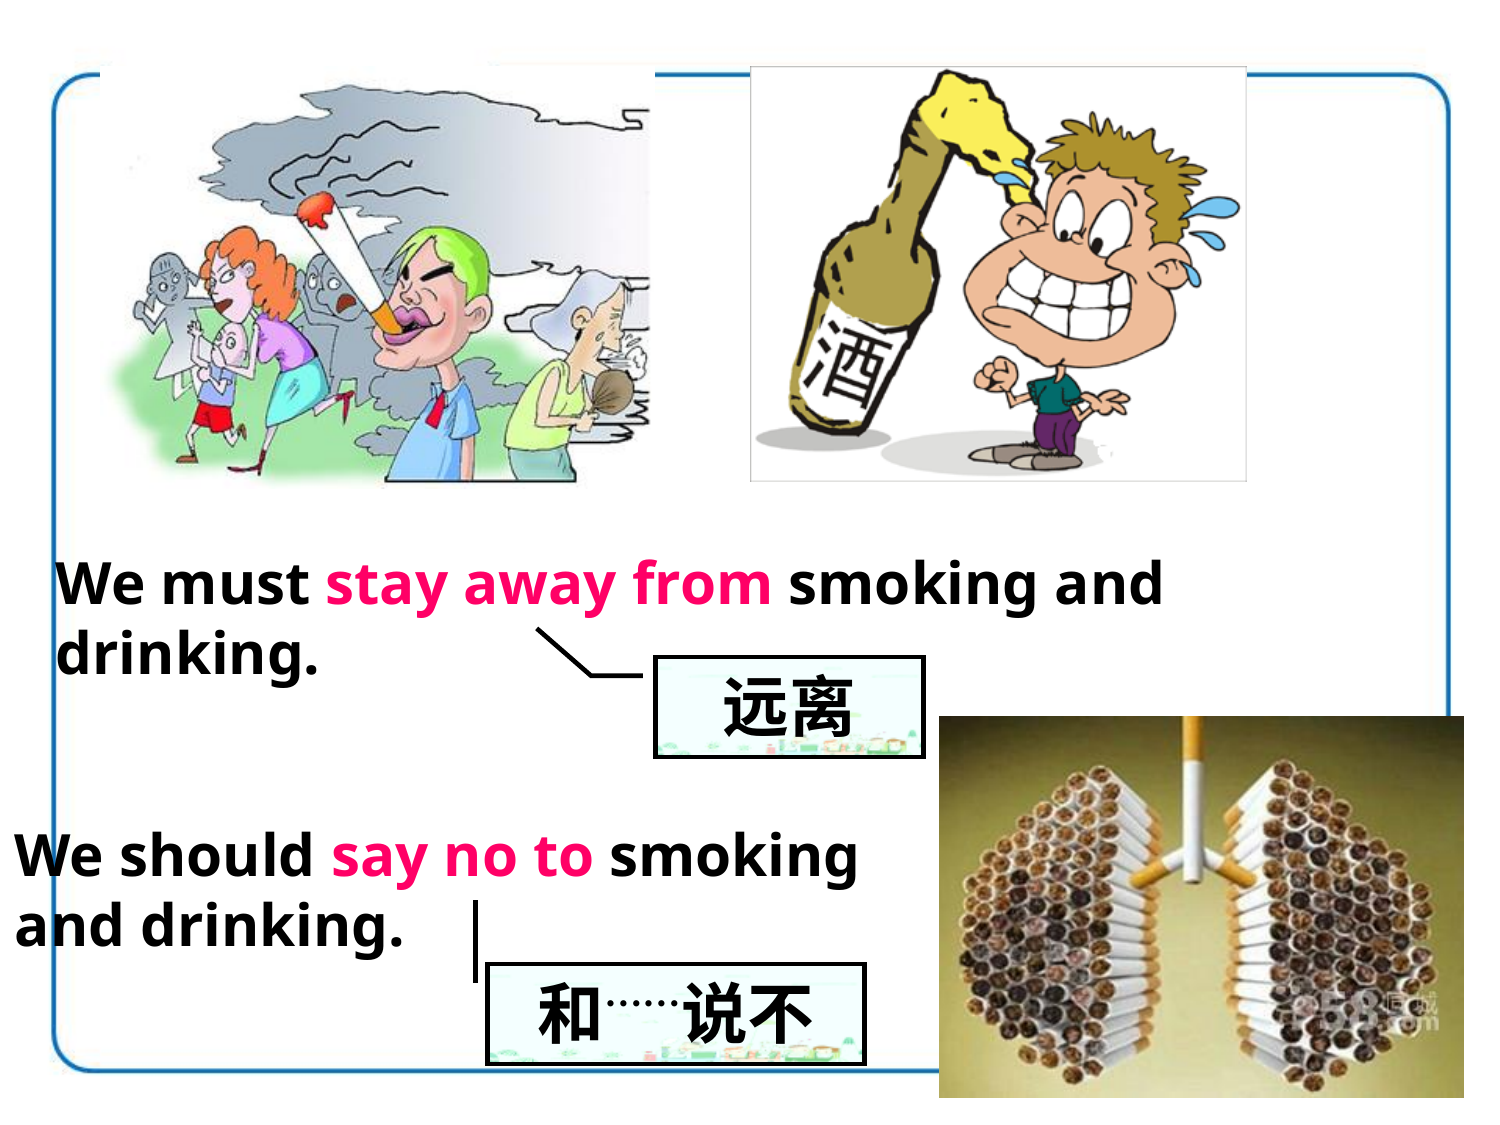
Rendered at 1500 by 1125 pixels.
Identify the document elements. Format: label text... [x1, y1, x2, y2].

text_box We should say no to smoking and drinking. [0, 810, 933, 966]
picture [0, 0, 1500, 1125]
text_box 和……说不 [487, 964, 865, 1065]
text_box We must stay away from smoking and drinking. [41, 538, 1441, 694]
text_box 远离 [655, 657, 924, 758]
